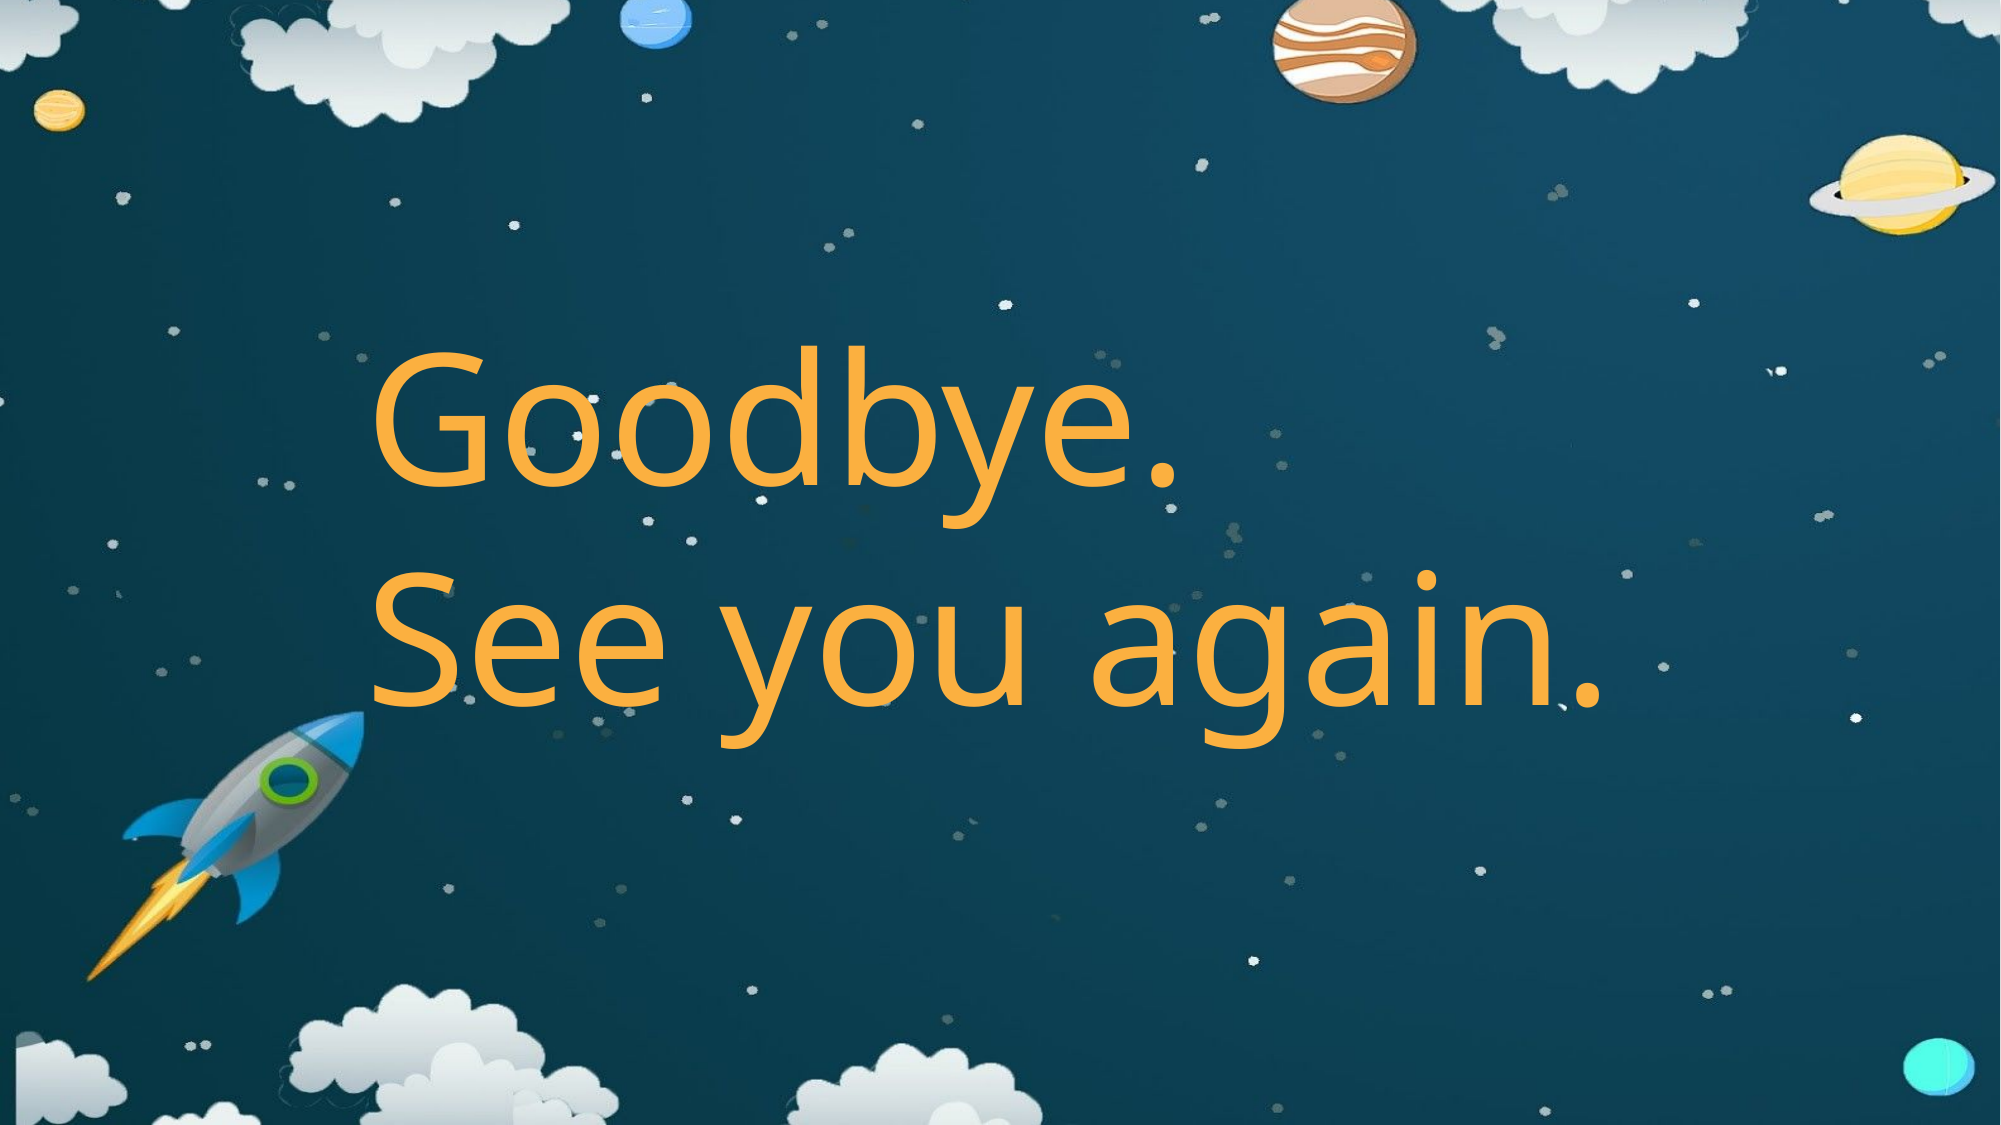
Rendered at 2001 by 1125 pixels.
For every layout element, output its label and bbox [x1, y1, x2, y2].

list [0, 0, 2000, 1125]
